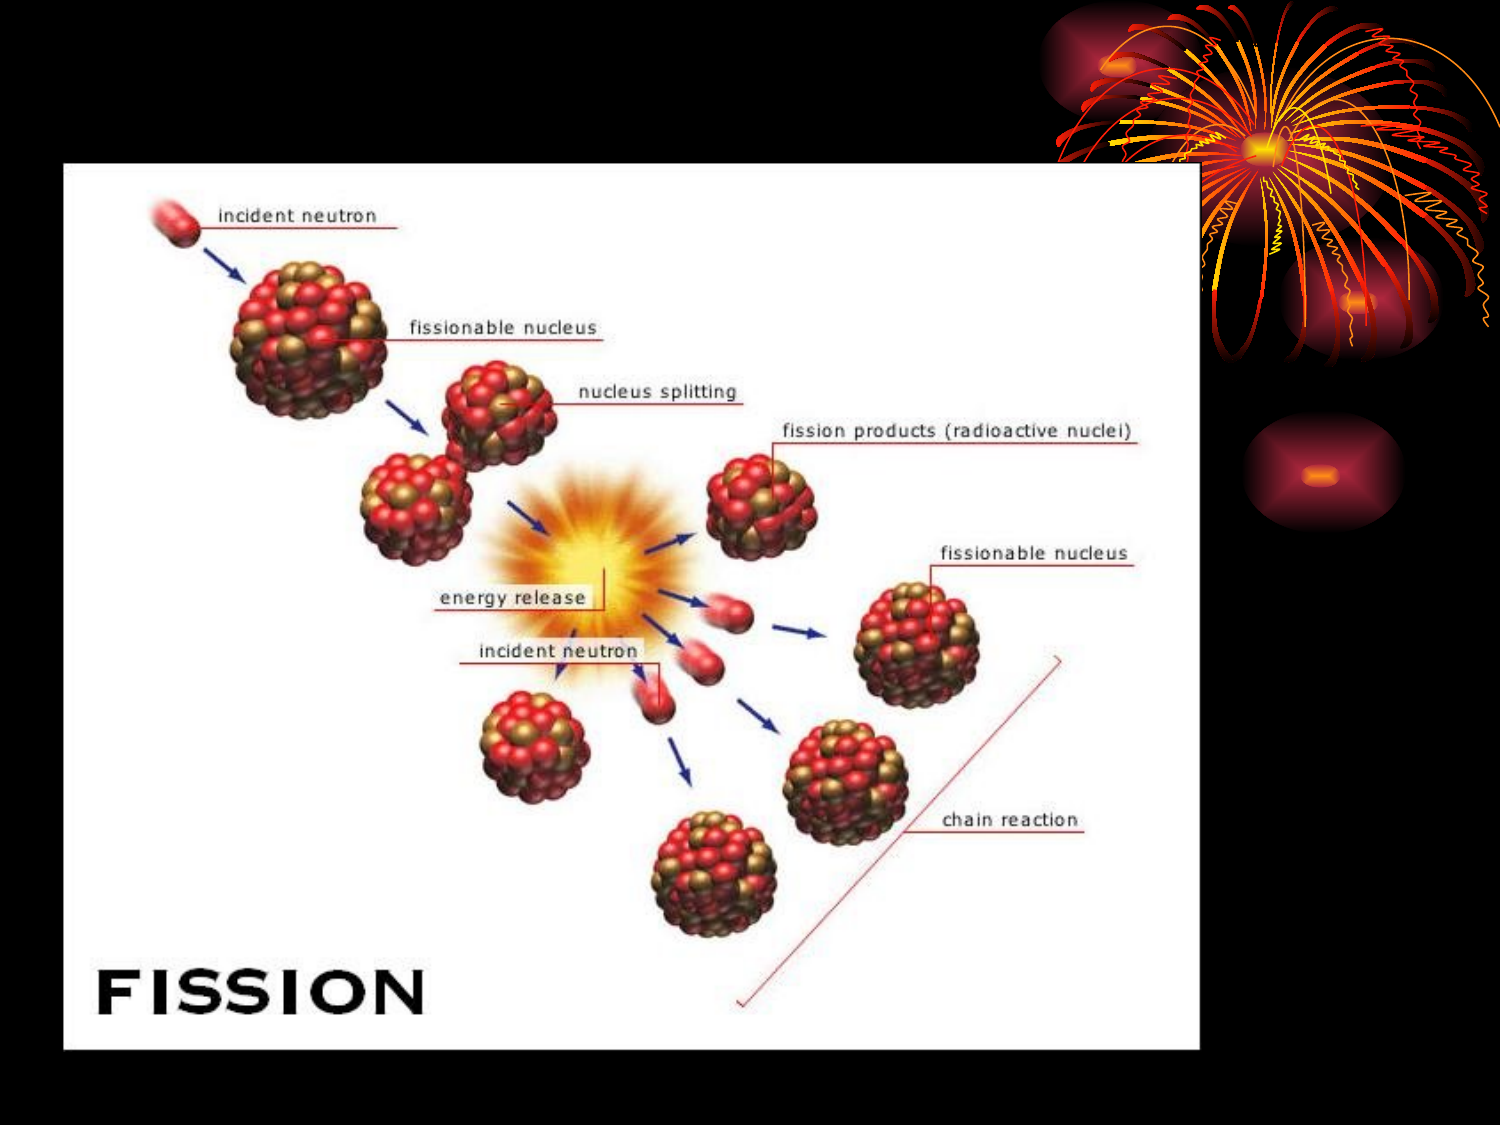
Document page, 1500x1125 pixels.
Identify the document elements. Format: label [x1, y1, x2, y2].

picture [62, 162, 1202, 1052]
